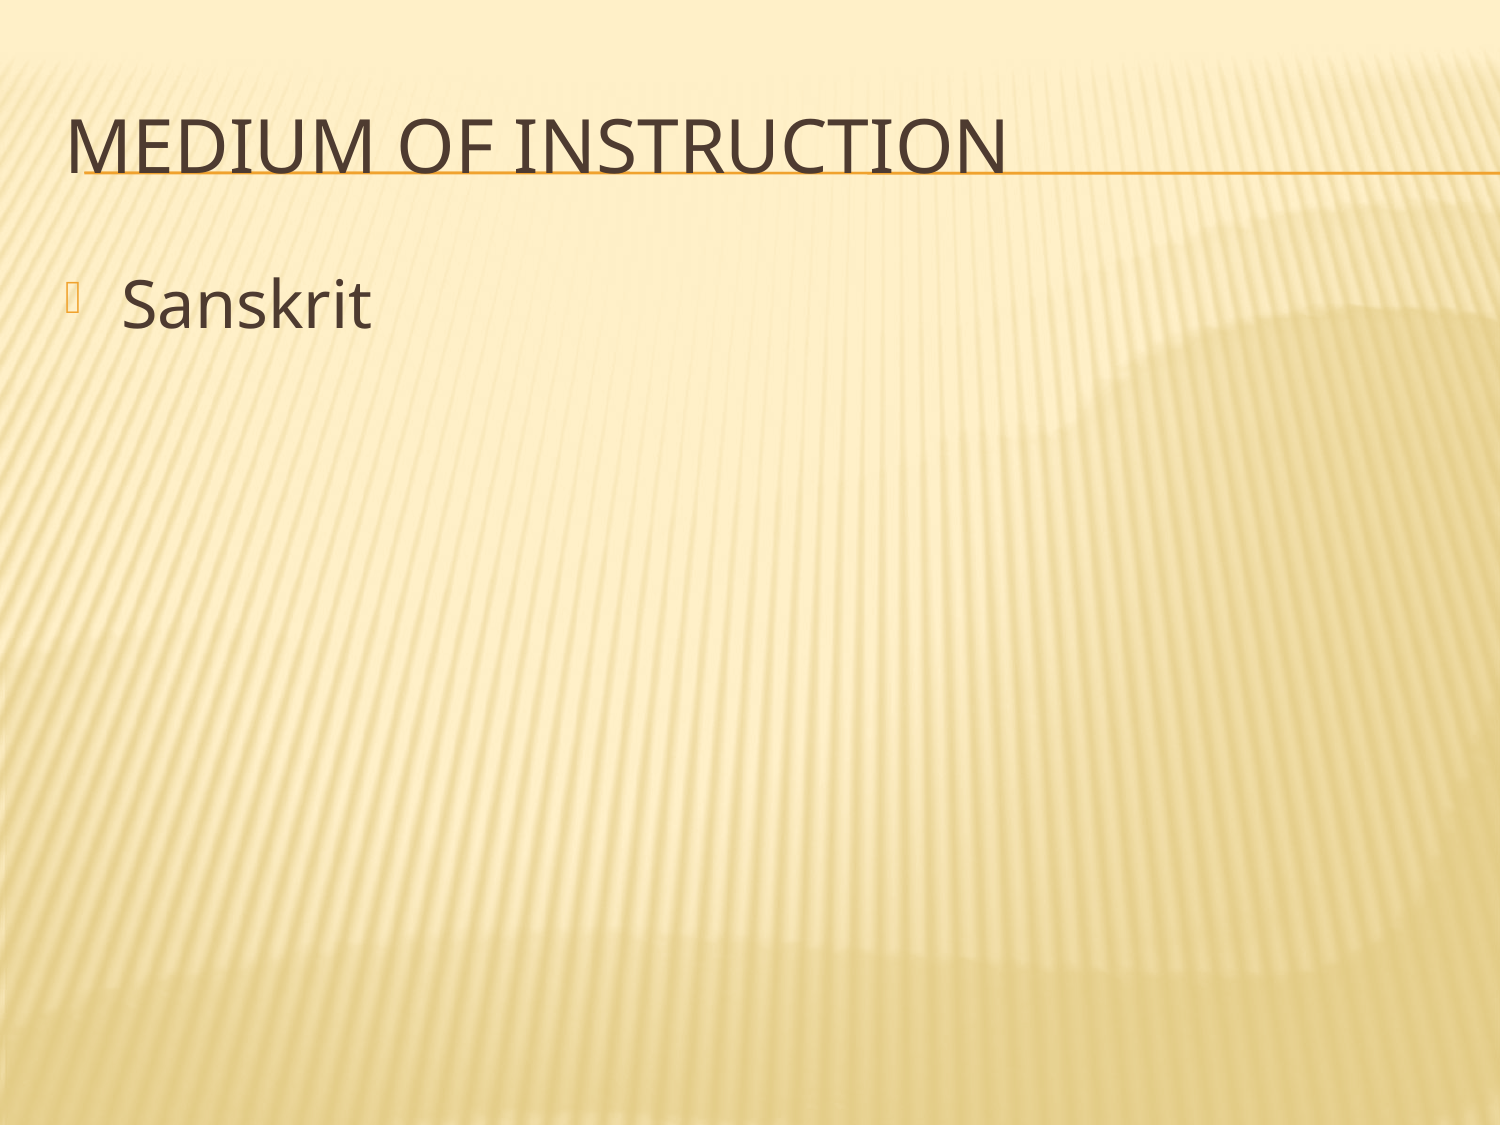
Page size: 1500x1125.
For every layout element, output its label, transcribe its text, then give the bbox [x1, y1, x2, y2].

list Sanskrit [50, 254, 1475, 998]
title Medium of instruction [50, 75, 1475, 213]
